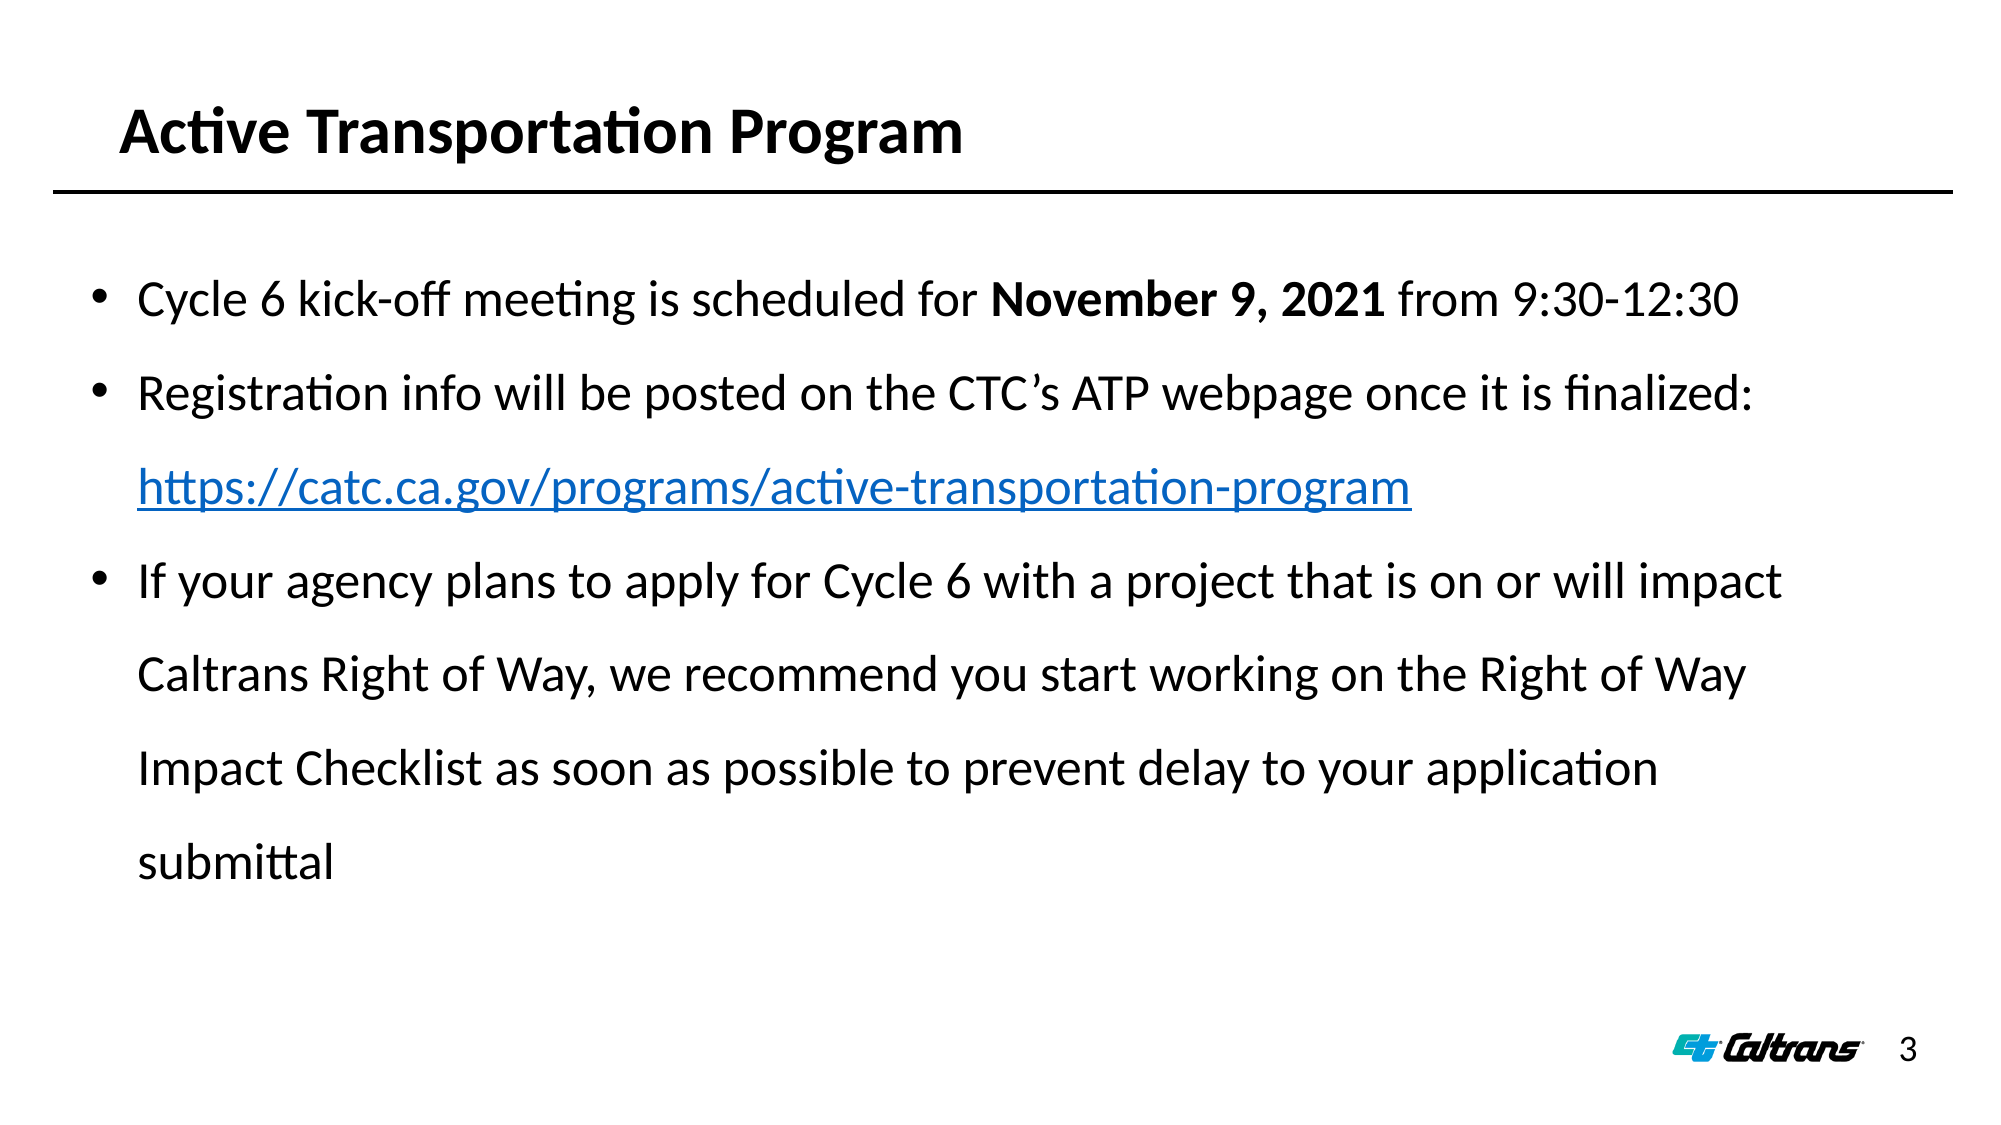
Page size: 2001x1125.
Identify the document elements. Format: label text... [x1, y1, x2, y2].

text_box Active Transportation Program [104, 79, 981, 174]
text_box Cycle 6 kick-off meeting is scheduled for November 9, 2021 from 9:30-12:30 Registration info will be posted on the CTC’s ATP webpage once it is finalized: https://catc.ca.gov/programs/active-transportation-program If your agency plans to apply for Cycle 6 with a project that is on or will impact Caltrans Right of Way, we recommend you start working on the Right of Way Impact Checklist as soon as possible to prevent delay to your application submittal [75, 226, 1807, 897]
picture [1626, 1022, 1909, 1072]
text_box 3 [1883, 1016, 1933, 1077]
